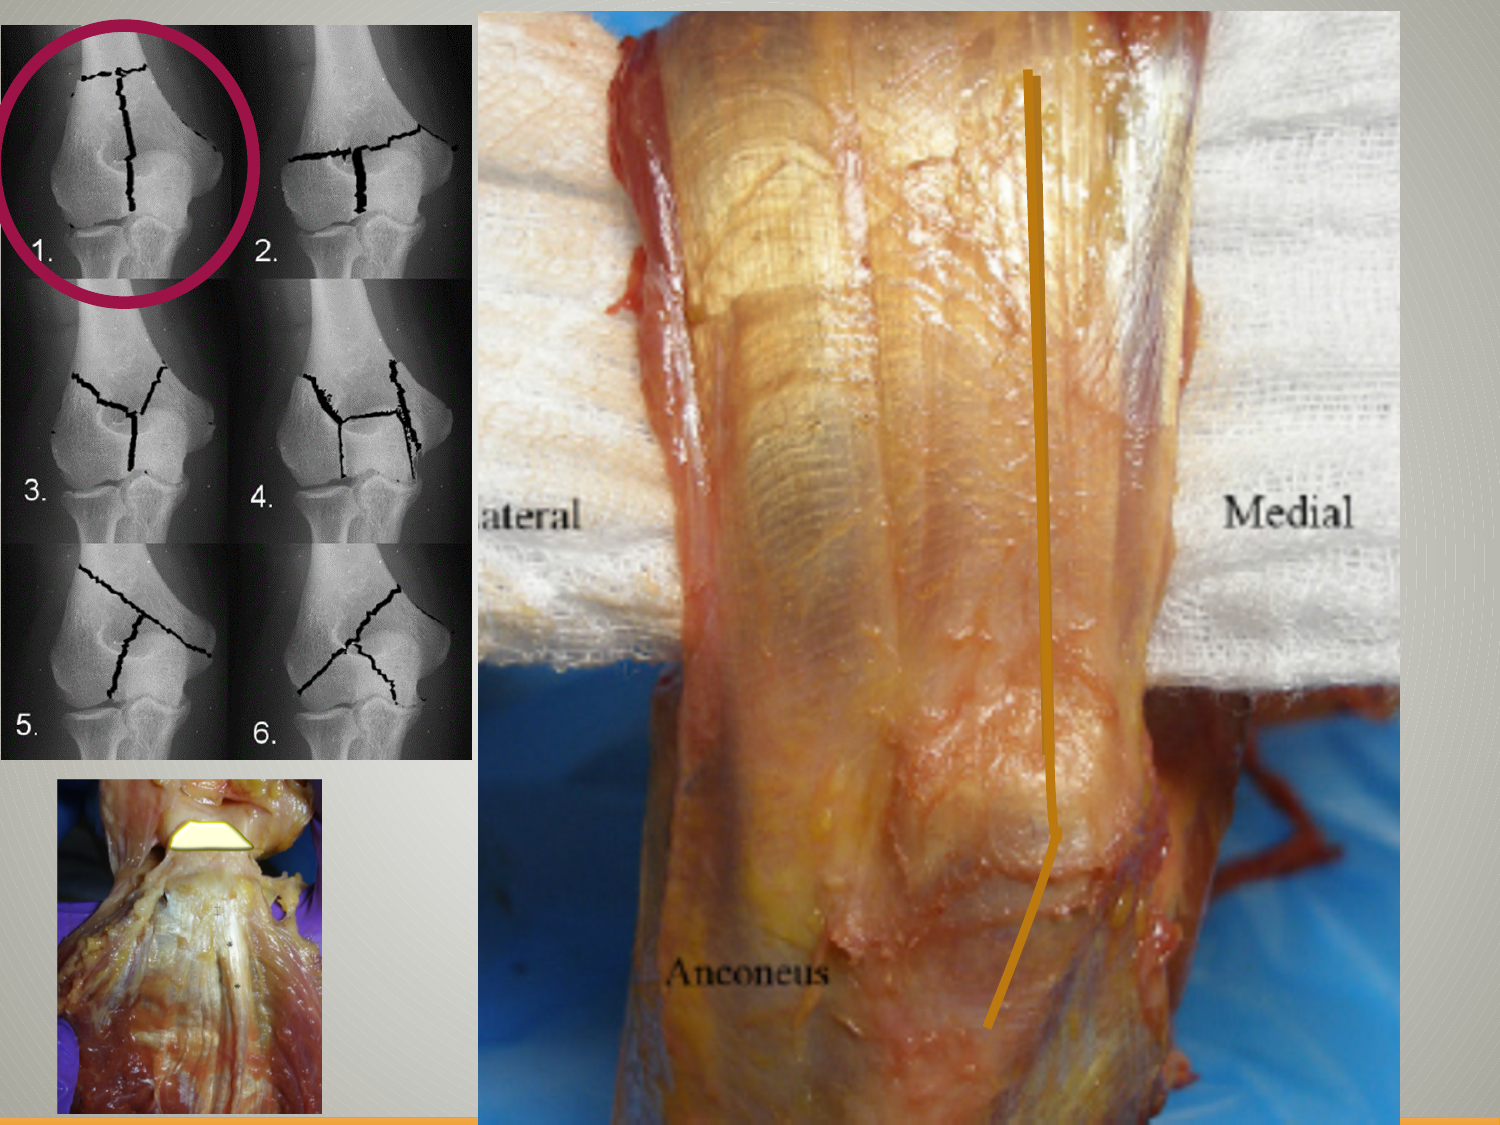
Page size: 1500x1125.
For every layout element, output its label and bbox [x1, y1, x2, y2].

picture [478, 11, 1400, 1125]
picture [57, 779, 323, 1114]
picture [0, 25, 472, 760]
